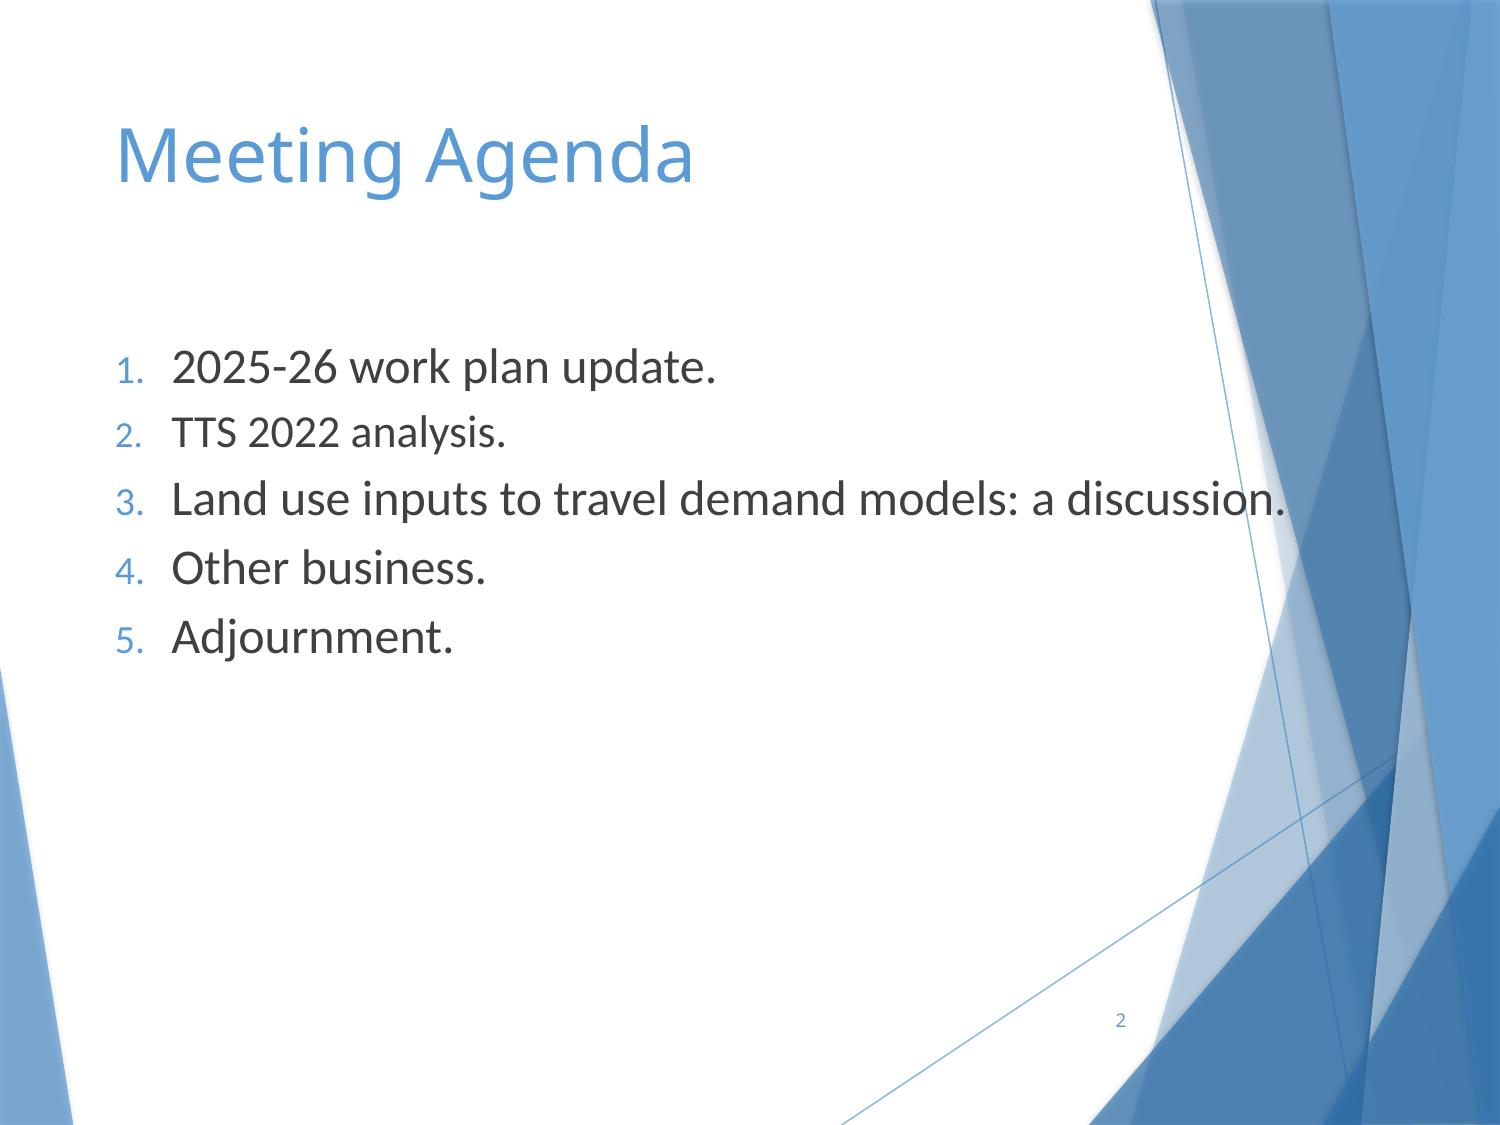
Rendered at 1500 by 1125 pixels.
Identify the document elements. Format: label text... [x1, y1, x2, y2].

slide_number 2 [1057, 991, 1142, 1051]
list 2025-26 work plan update. TTS 2022 analysis. Land use inputs to travel demand models: a discussion. Other business. Adjournment. [99, 316, 1337, 954]
title Meeting Agenda [99, 99, 1142, 316]
